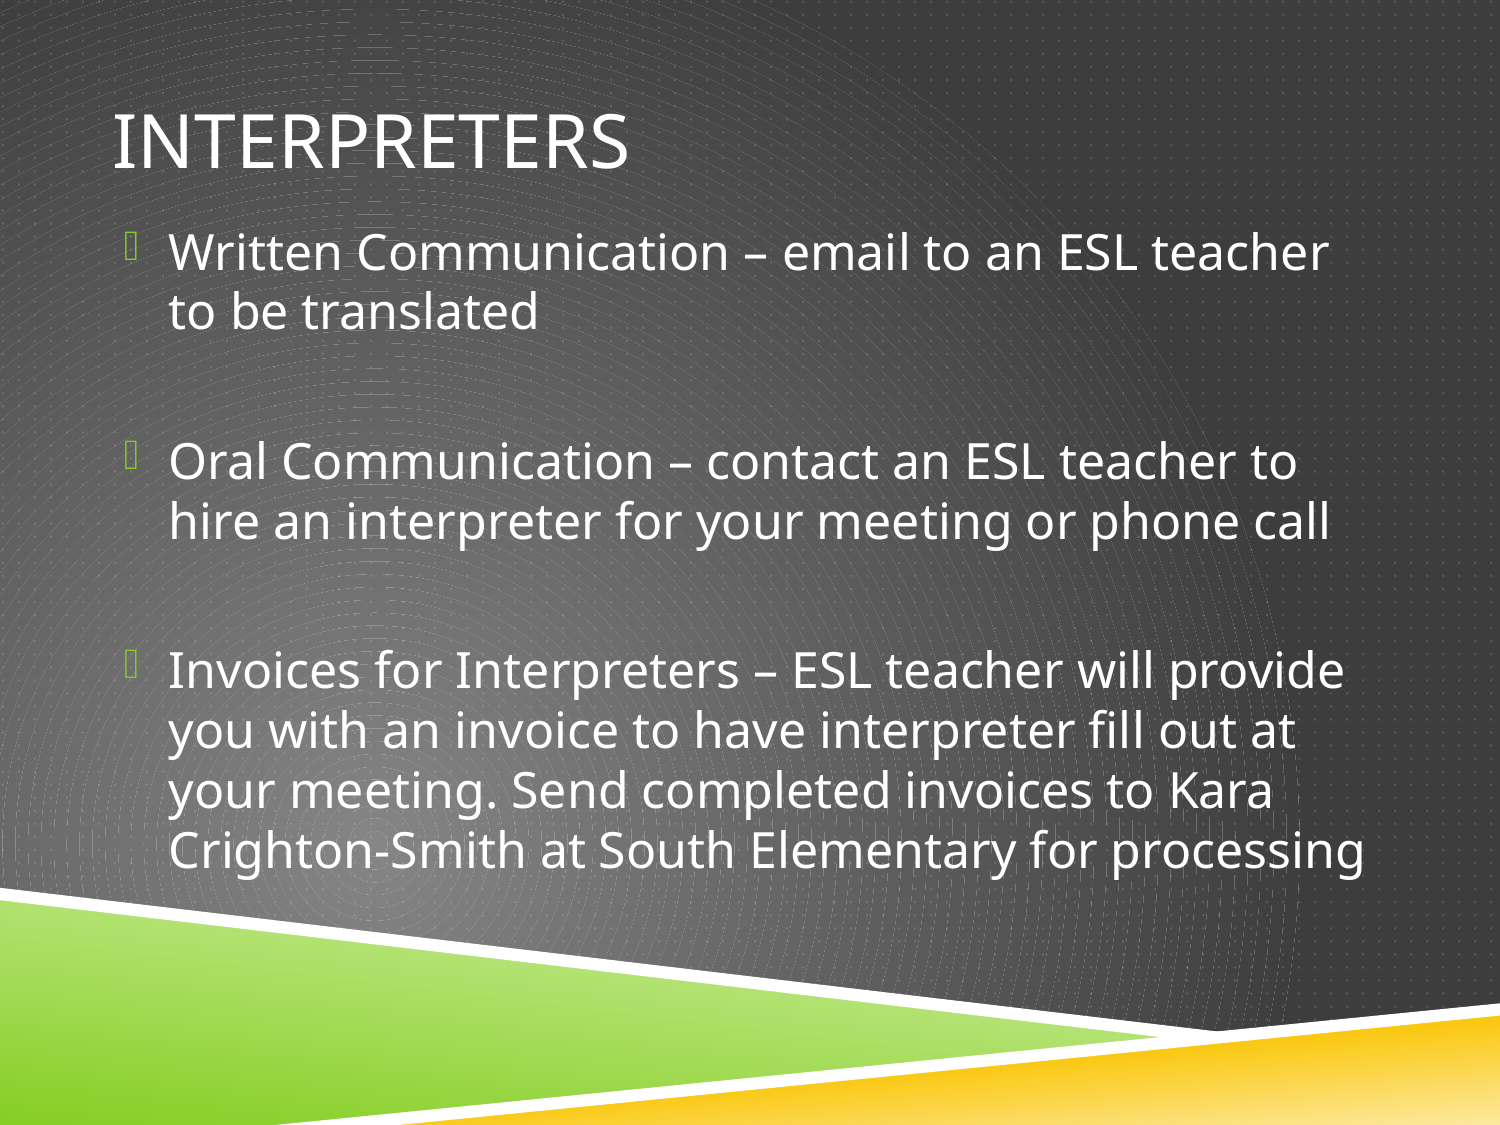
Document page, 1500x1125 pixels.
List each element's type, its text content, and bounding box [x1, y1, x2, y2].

title Interpreters [112, 45, 1388, 212]
list Written Communication – email to an ESL teacher to be translated Oral Communication – contact an ESL teacher to hire an interpreter for your meeting or phone call Invoices for Interpreters – ESL teacher will provide you with an invoice to have interpreter fill out at your meeting. Send completed invoices to Kara Crighton-Smith at South Elementary for processing [112, 212, 1388, 825]
